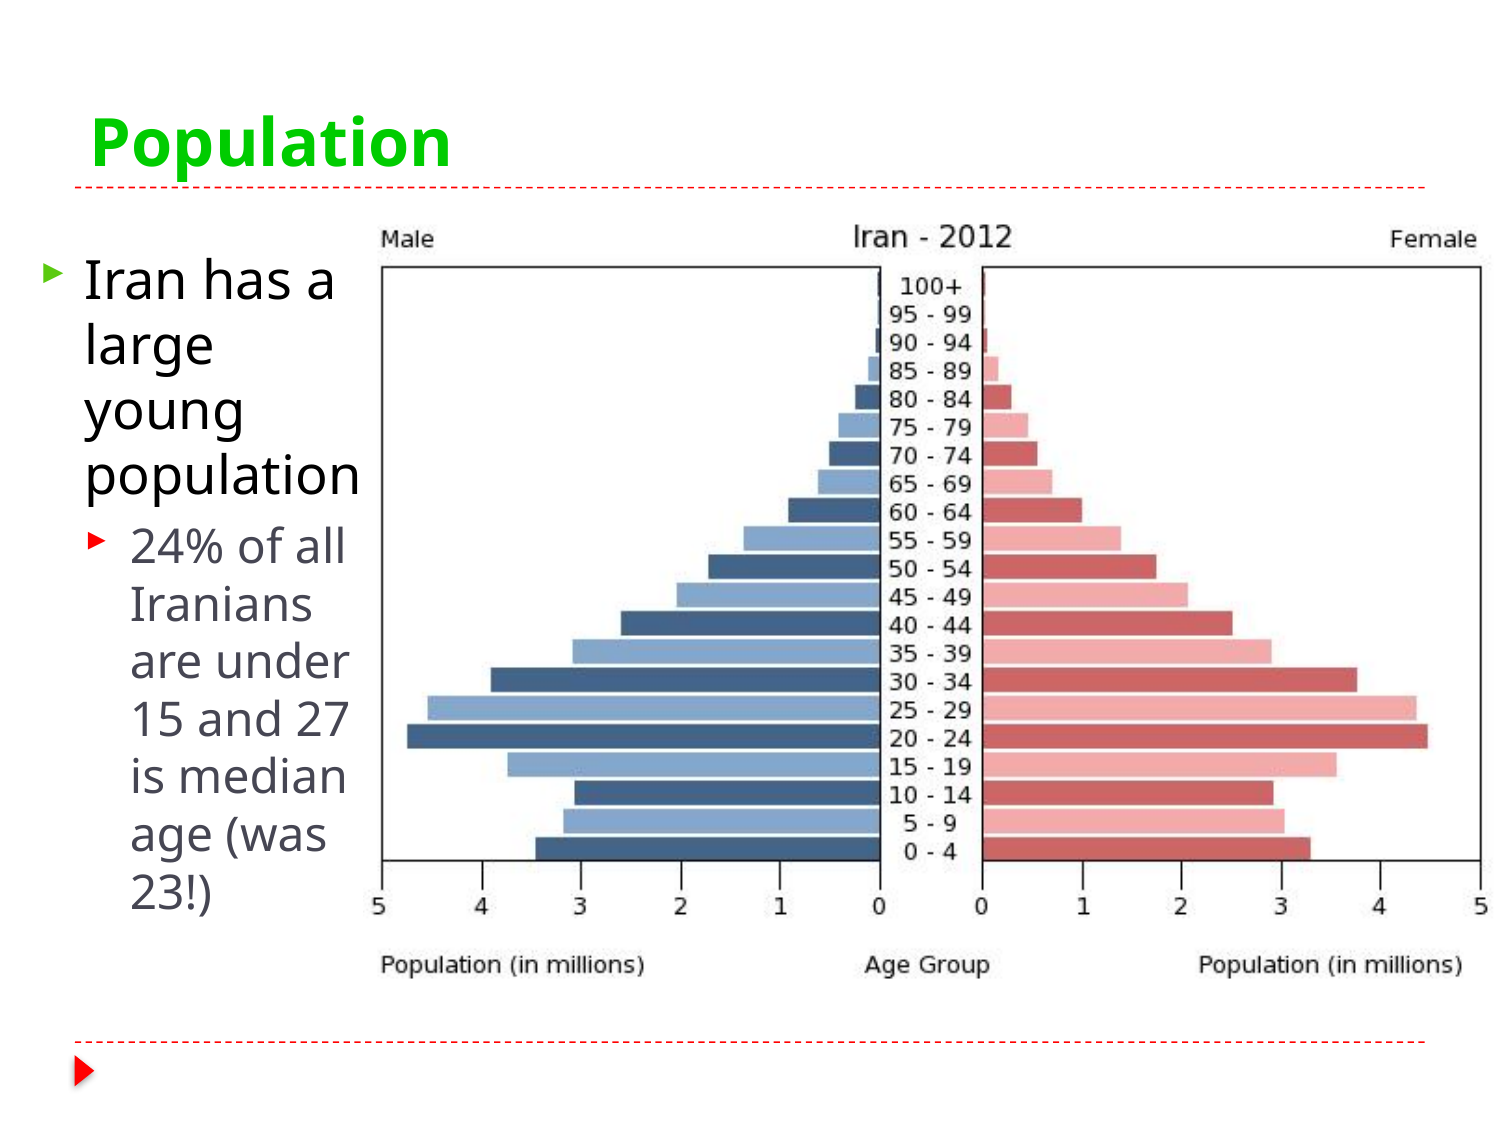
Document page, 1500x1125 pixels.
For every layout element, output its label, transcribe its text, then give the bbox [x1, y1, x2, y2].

picture [363, 210, 1497, 1012]
list Iran has a large young population 24% of all Iranians are under 15 and 27 is median age (was 23!) [24, 237, 401, 1050]
title Population [75, 24, 1425, 188]
